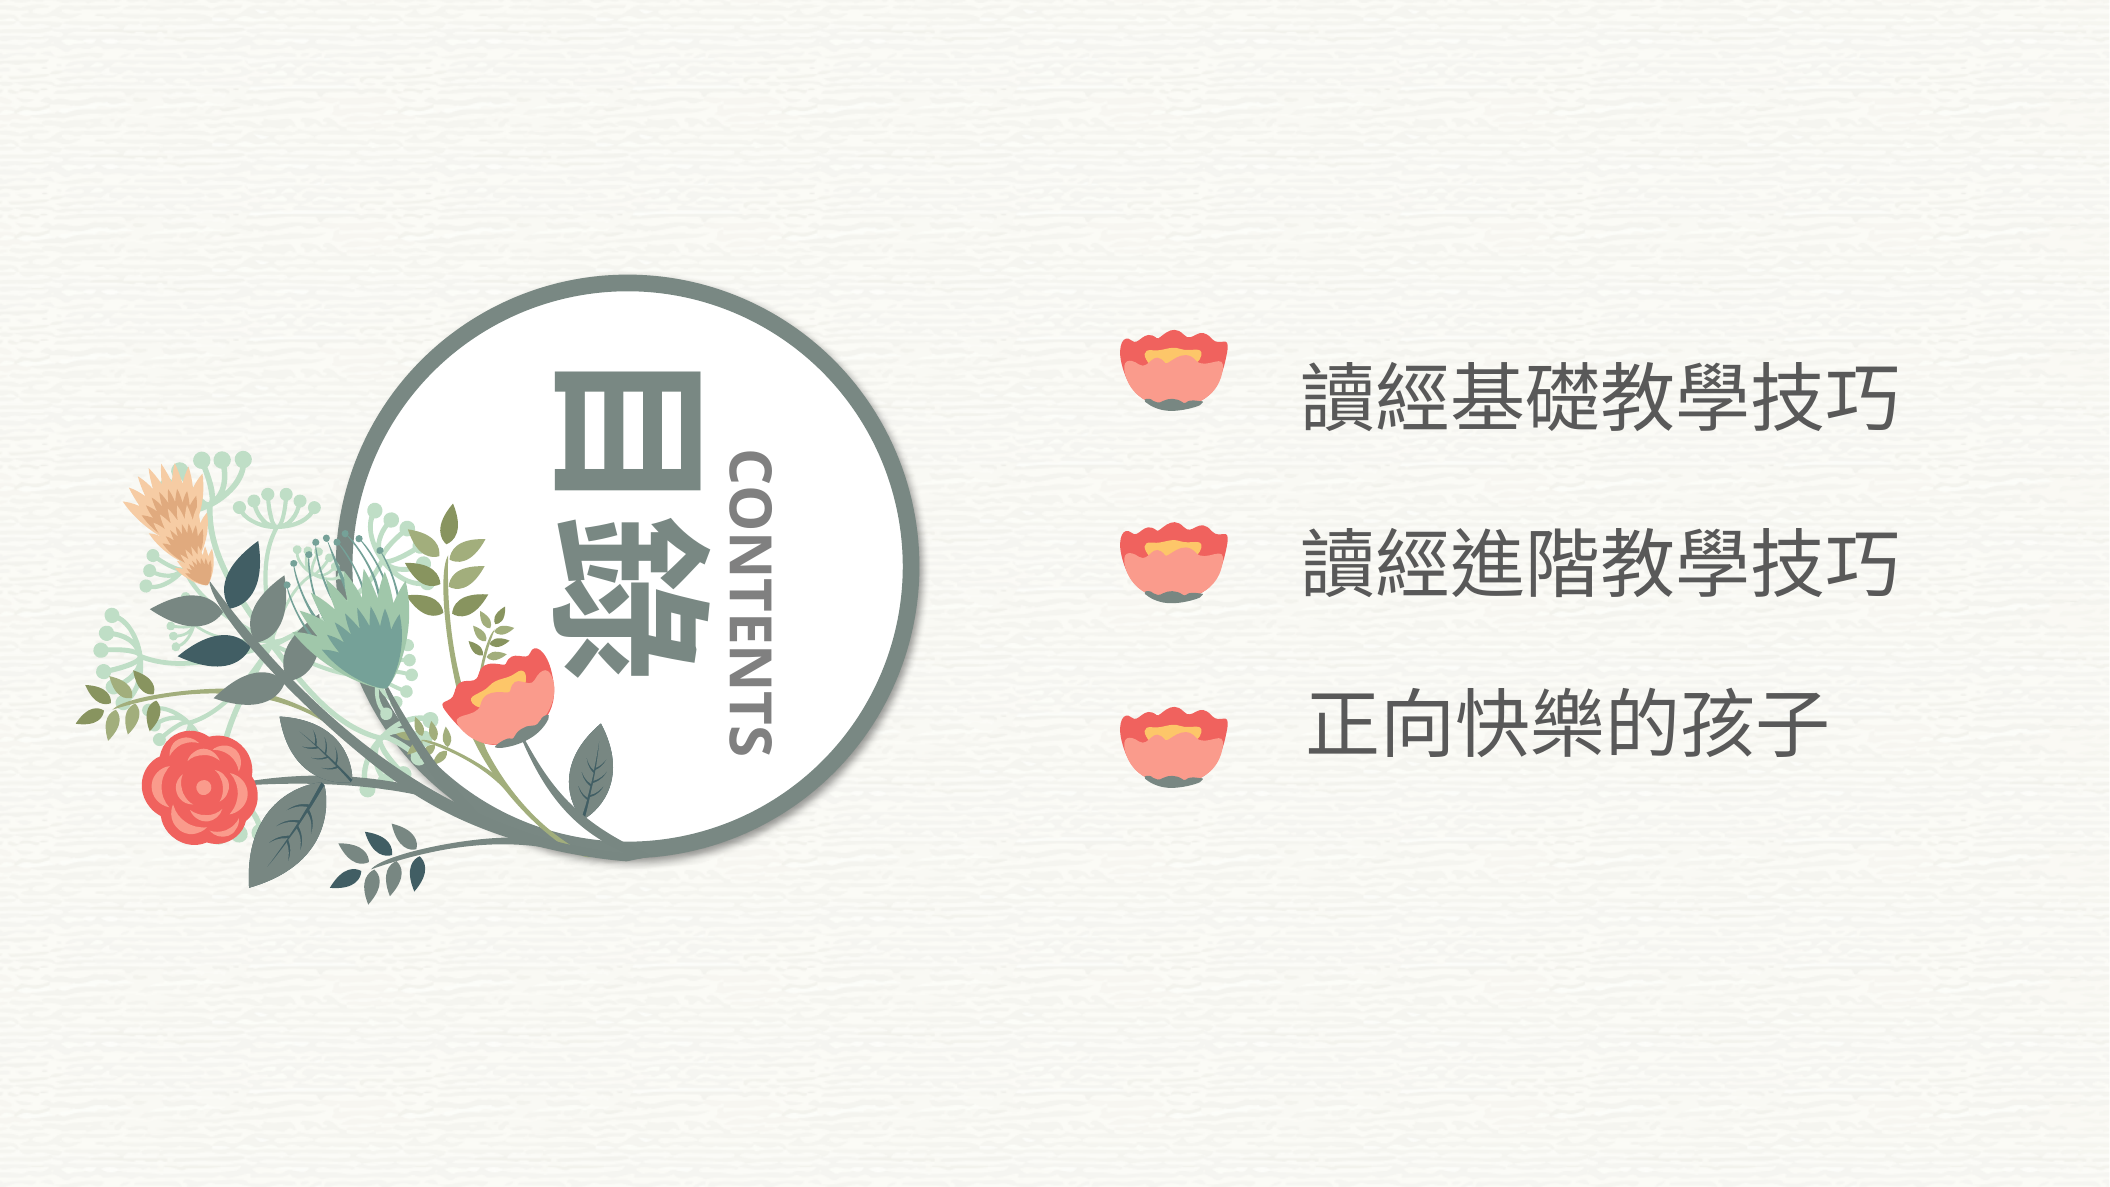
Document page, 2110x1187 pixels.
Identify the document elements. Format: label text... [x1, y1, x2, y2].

text_box 讀經進階教學技巧 [1285, 509, 1990, 615]
text_box 讀經基礎教學技巧 [1285, 342, 1964, 448]
picture [0, 0, 2110, 1187]
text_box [70, 282, 912, 916]
text_box 正向快樂的孩子 [1290, 668, 2055, 774]
